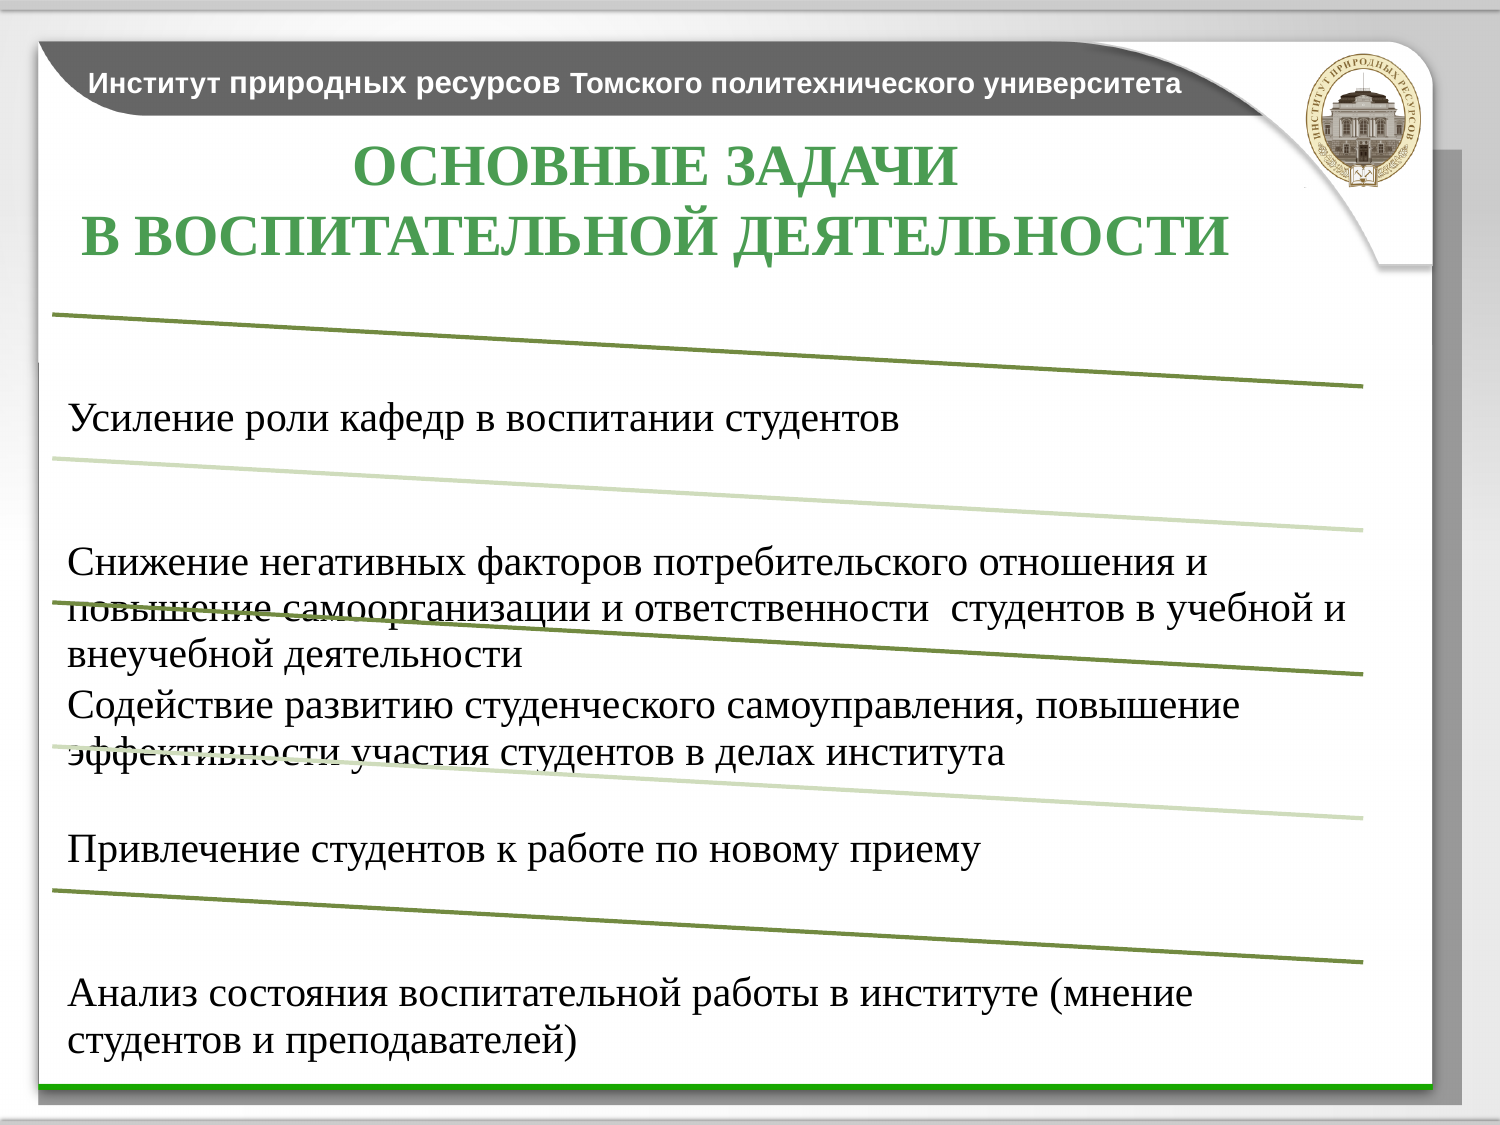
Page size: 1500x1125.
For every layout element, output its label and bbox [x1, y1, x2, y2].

picture [1303, 51, 1424, 189]
list [0, 0, 1500, 1125]
text_box [51, 314, 1364, 1035]
